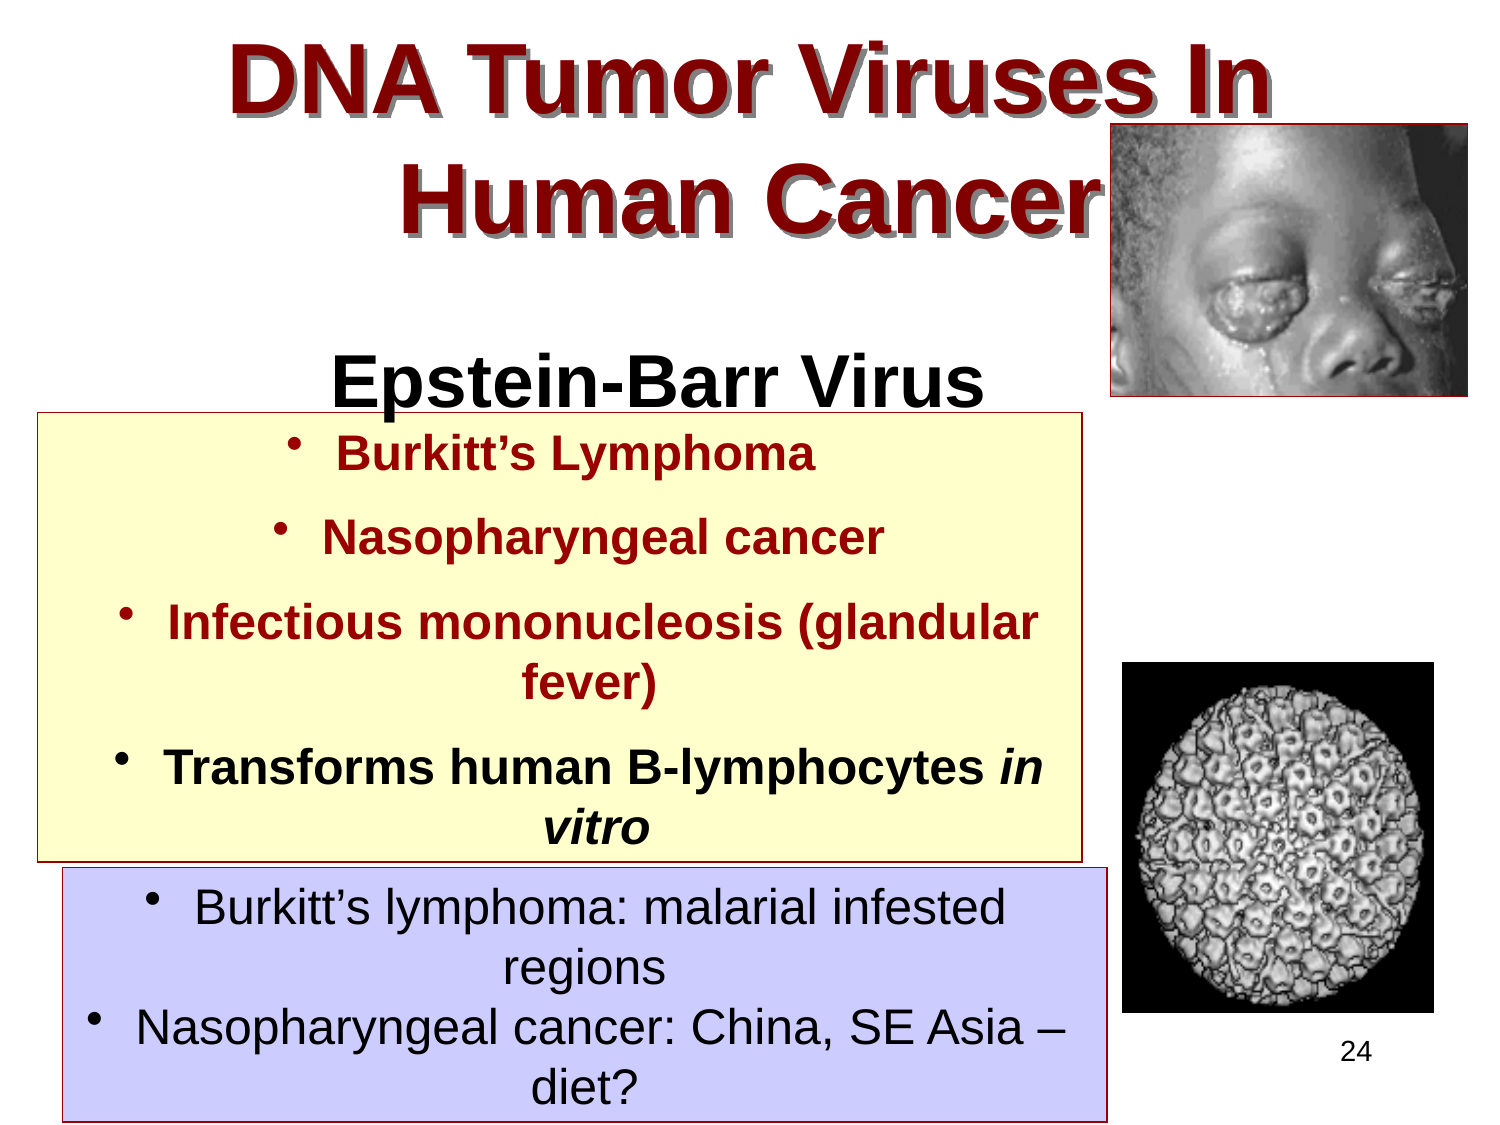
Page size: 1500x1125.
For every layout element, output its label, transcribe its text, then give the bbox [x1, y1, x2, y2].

slide_number 24 [1107, 1024, 1388, 1101]
text_box Epstein-Barr Virus [315, 325, 1003, 431]
picture [1121, 662, 1434, 1013]
picture [1110, 124, 1467, 396]
title DNA Tumor Viruses In Human Cancer [112, 99, 1388, 288]
text_box Burkitt’s Lymphoma Nasopharyngeal cancer Infectious mononucleosis (glandular fever) Transforms human B-lymphocytes in vitro [37, 412, 1082, 863]
text_box Burkitt’s lymphoma: malarial infested regions Nasopharyngeal cancer: China, SE Asia – diet? [62, 867, 1107, 1123]
